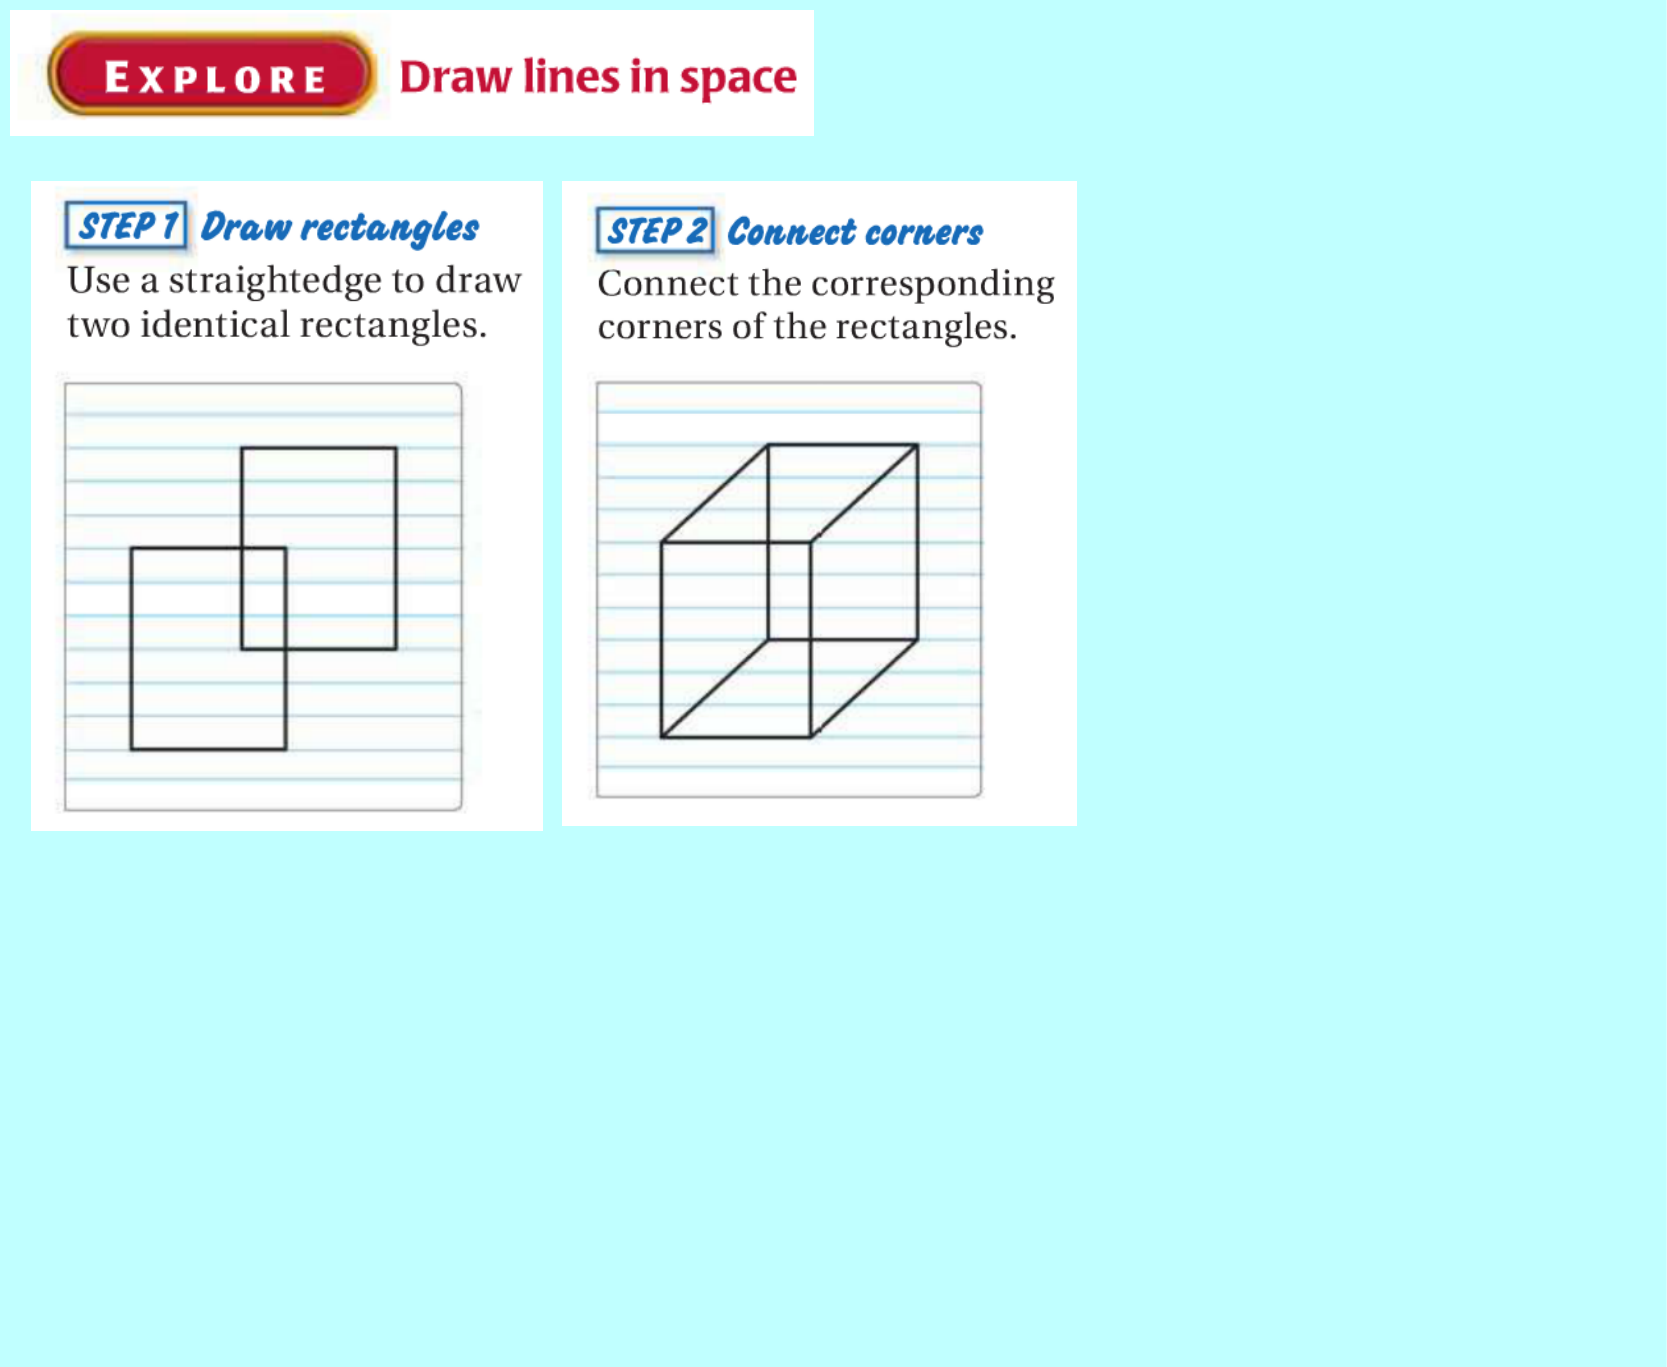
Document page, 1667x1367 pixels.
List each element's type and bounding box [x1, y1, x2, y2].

picture [562, 180, 1077, 826]
picture [30, 180, 543, 831]
picture [10, 10, 815, 137]
